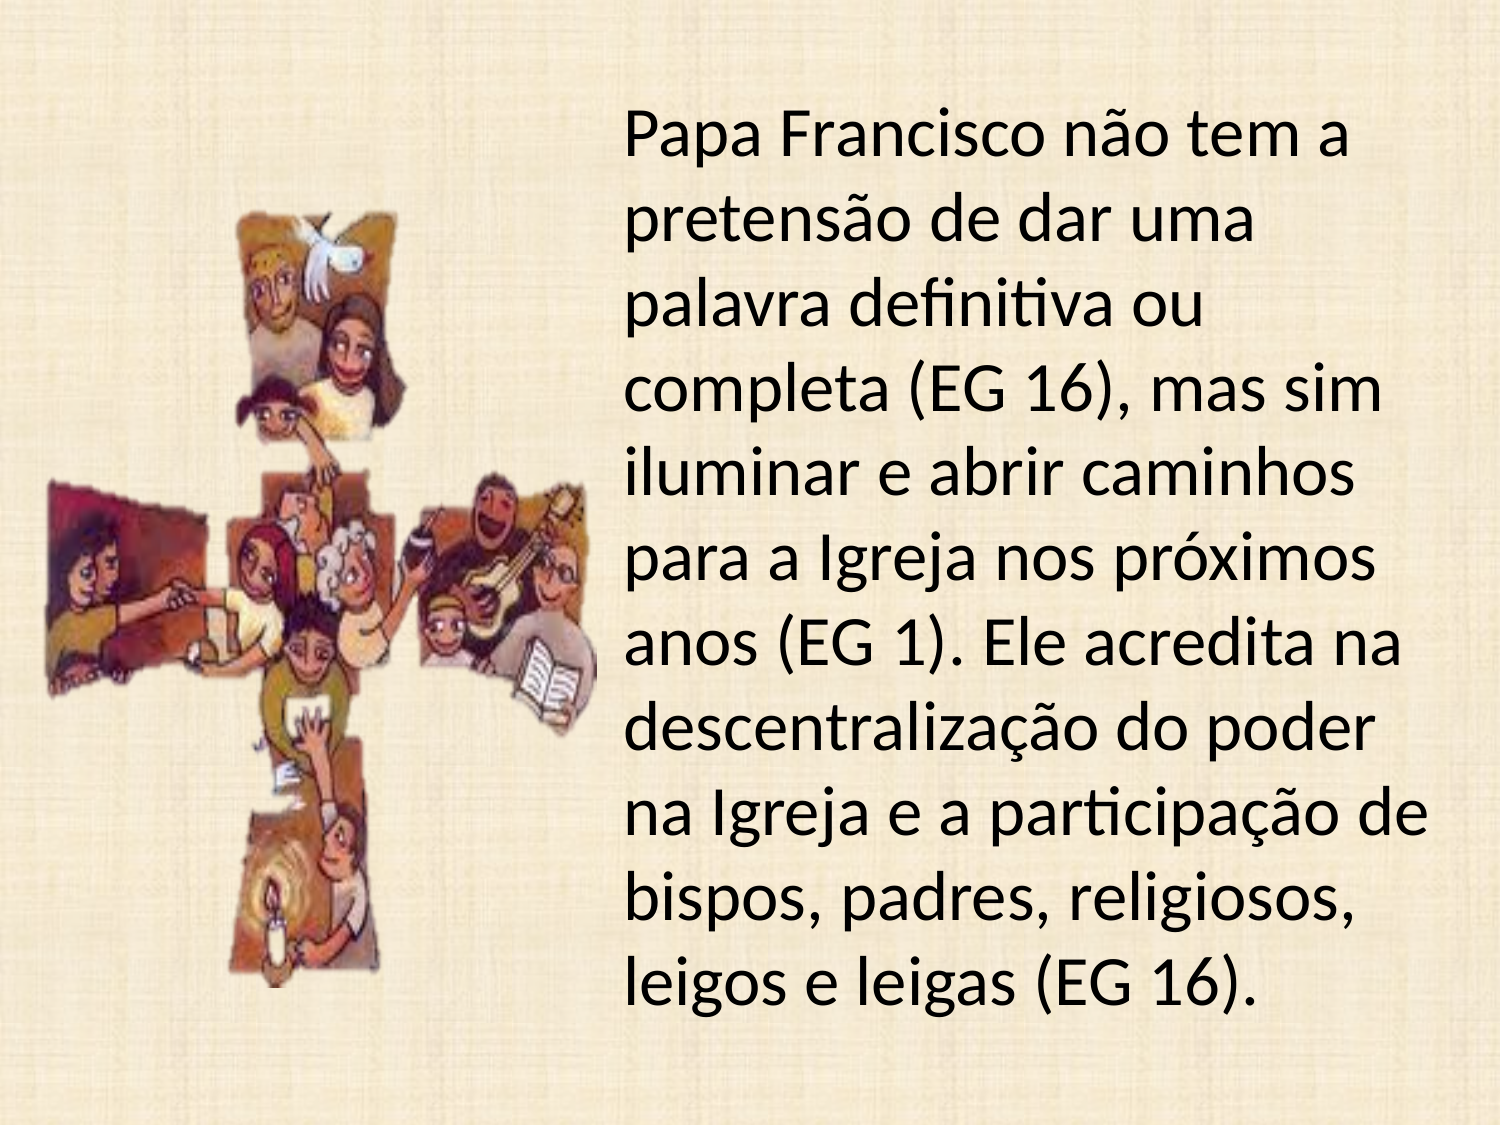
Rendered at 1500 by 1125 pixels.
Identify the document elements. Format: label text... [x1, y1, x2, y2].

picture [41, 196, 597, 988]
list Papa Francisco não tem a pretensão de dar uma palavra definitiva ou completa (EG 16), mas sim iluminar e abrir caminhos para a Igreja nos próximos anos (EG 1). Ele acredita na descentralização do poder na Igreja e a participação de bispos, padres, religiosos, leigos e leigas (EG 16). [608, 78, 1459, 1106]
